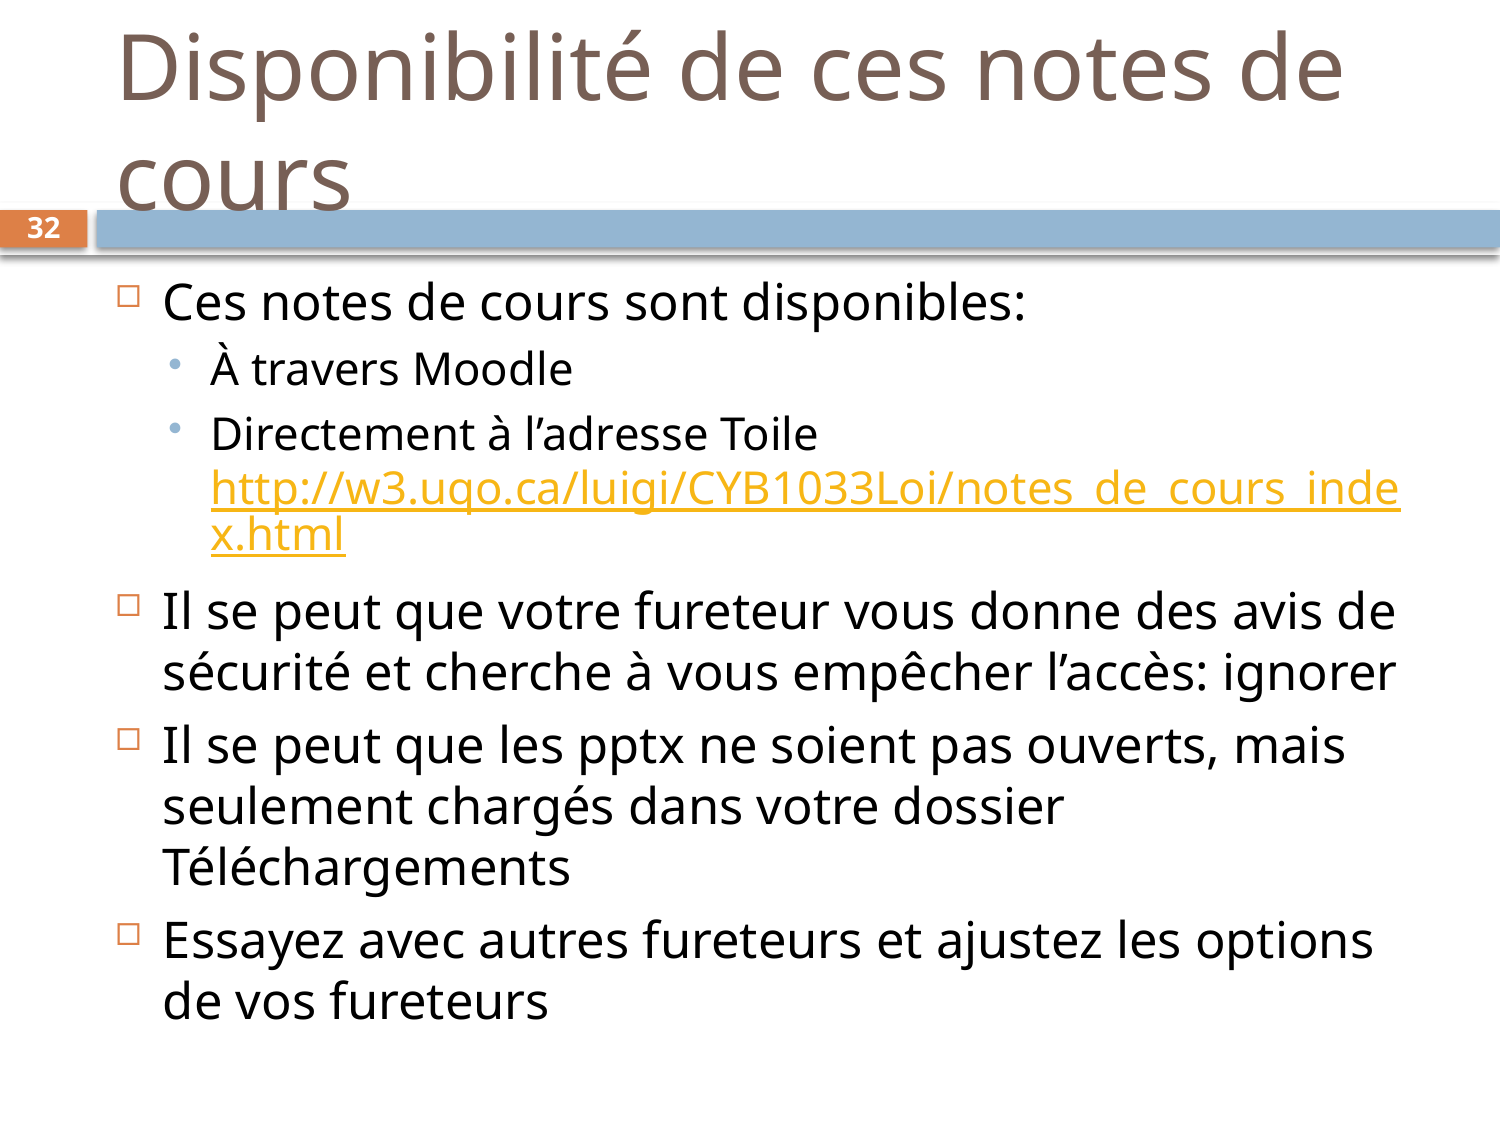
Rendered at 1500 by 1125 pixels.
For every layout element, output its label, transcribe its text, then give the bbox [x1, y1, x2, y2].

slide_number 32 [0, 208, 88, 249]
list Ces notes de cours sont disponibles: À travers Moodle Directement à l’adresse Toile http://w3.uqo.ca/luigi/CYB1033Loi/notes_de_cours_index.html Il se peut que votre fureteur vous donne des avis de sécurité et cherche à vous empêcher l’accès: ignorer Il se peut que les pptx ne soient pas ouverts, mais seulement chargés dans votre dossier Téléchargements Essayez avec autres fureteurs et ajustez les options de vos fureteurs [100, 262, 1438, 1000]
title Disponibilité de ces notes de cours [100, 37, 1438, 200]
